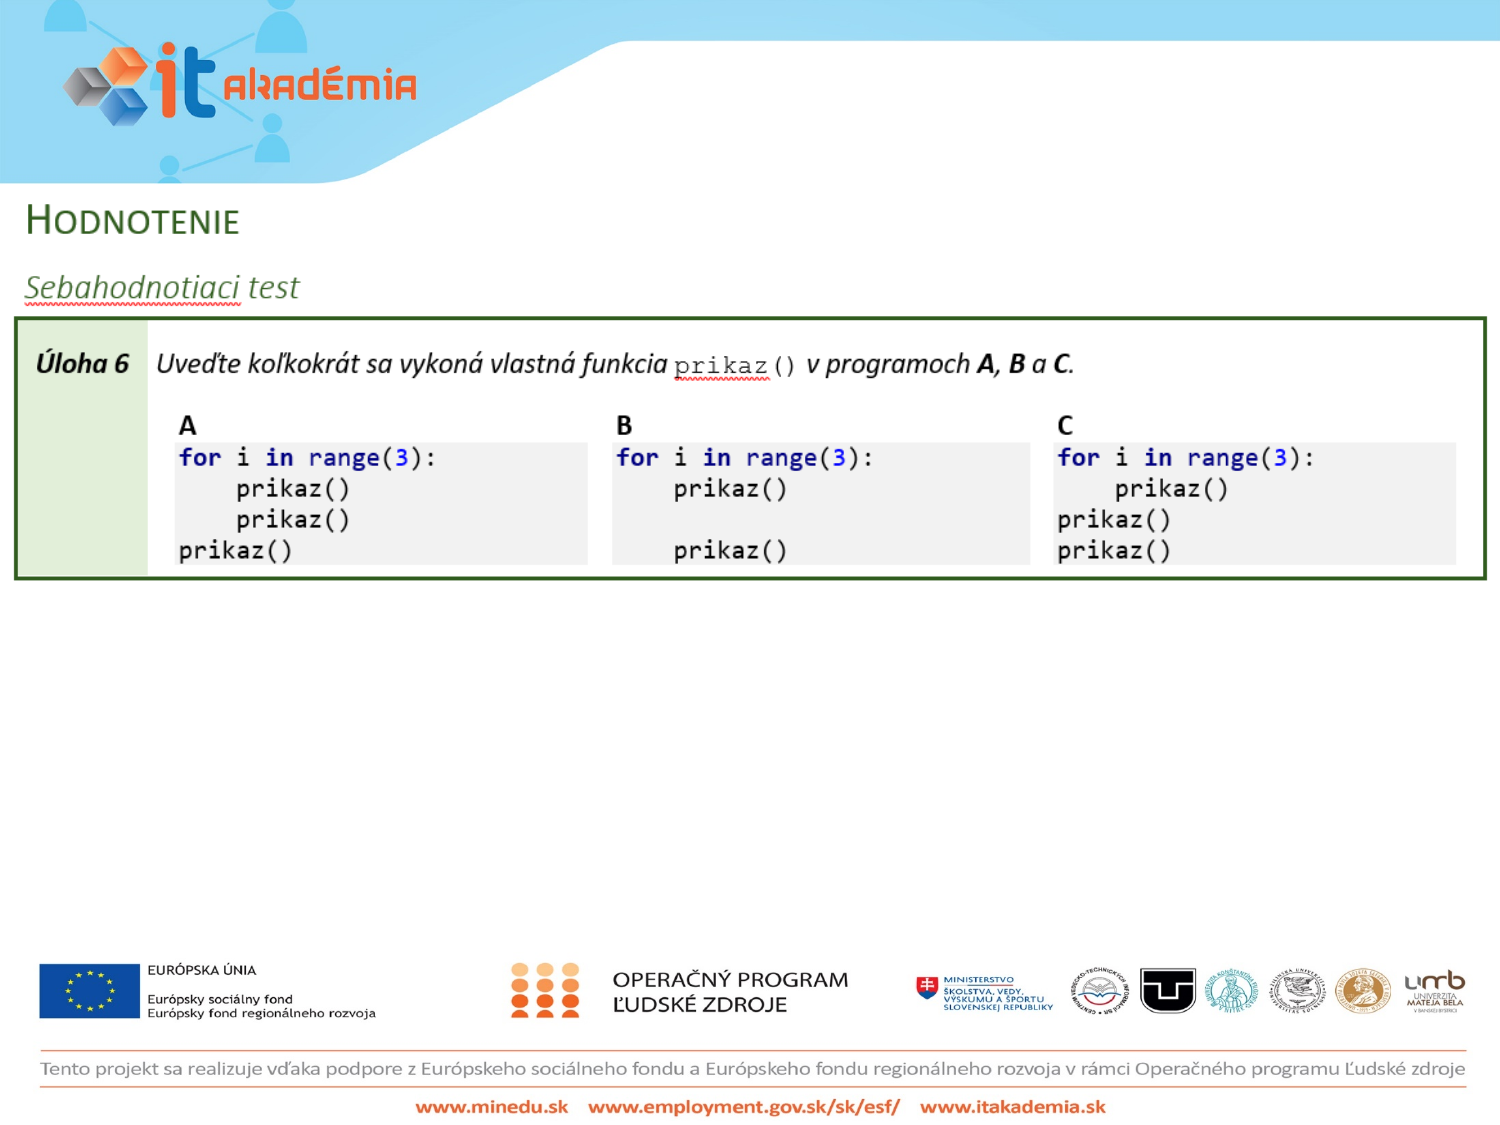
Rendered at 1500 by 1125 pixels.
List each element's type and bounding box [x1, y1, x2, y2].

picture [0, 951, 1500, 1121]
picture [0, 0, 1500, 596]
